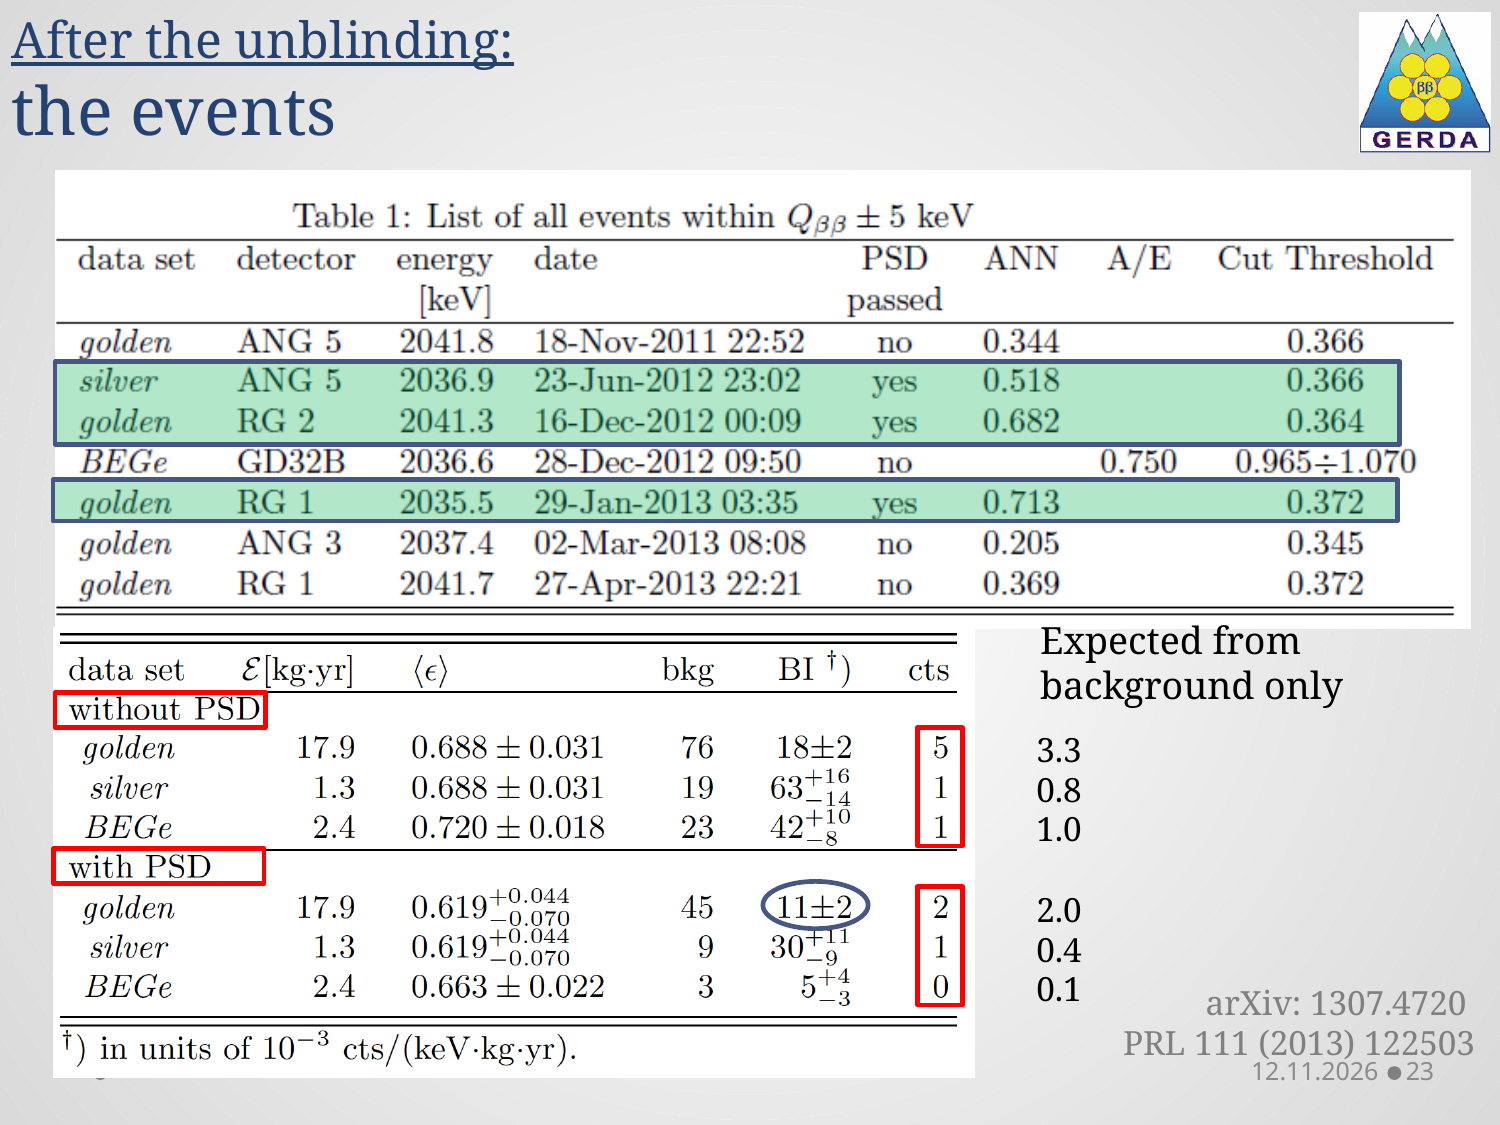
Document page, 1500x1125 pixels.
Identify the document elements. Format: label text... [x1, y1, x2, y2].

text_box 3.3 0.8 1.0 [1021, 721, 1117, 856]
text_box 2.0 0.4 0.1 [1021, 881, 1135, 1016]
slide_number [1043, 1042, 1386, 1103]
text_box arXiv: 1307.4720 PRL 111 (2013) 122503 [1104, 974, 1491, 1070]
picture [1359, 12, 1491, 153]
picture [52, 170, 1471, 1078]
text_box Expected from background only [1025, 637, 1459, 715]
slide_number 23 [1401, 1042, 1494, 1103]
title After the unblinding: the events [0, 0, 1347, 157]
